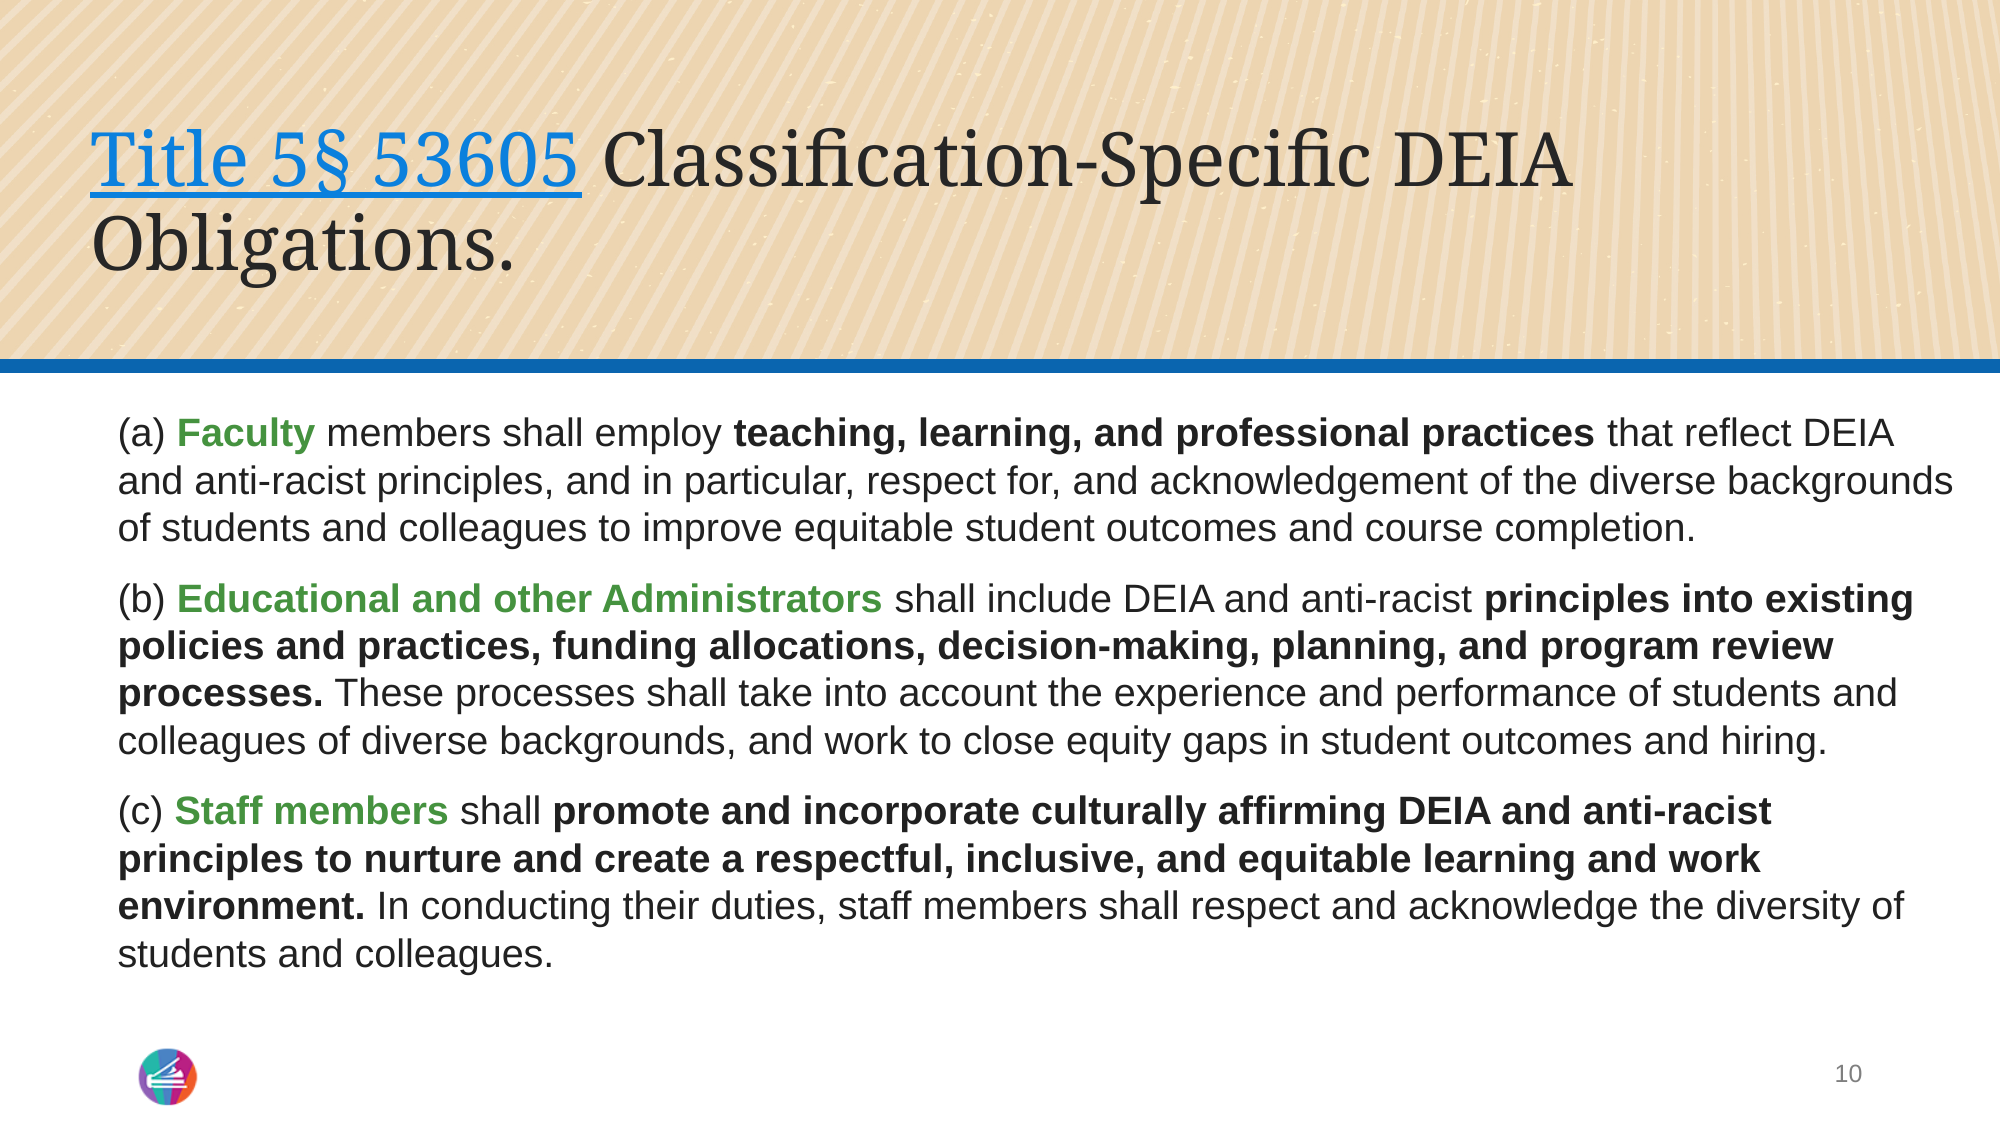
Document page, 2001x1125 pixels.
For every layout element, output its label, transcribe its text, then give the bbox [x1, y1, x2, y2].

title Title 5§ 53605 Classification-Specific DEIA Obligations. [75, 61, 1961, 338]
picture [0, 0, 2000, 359]
list (a) Faculty members shall employ teaching, learning, and professional practices that reflect DEIA and anti-racist principles, and in particular, respect for, and acknowledgement of the diverse backgrounds of students and colleagues to improve equitable student outcomes and course completion. (b) Educational and other Administrators shall include DEIA and anti-racist principles into existing policies and practices, funding allocations, decision-making, planning, and program review processes. These processes shall take into account the experience and performance of students and colleagues of diverse backgrounds, and work to close equity gaps in student outcomes and hiring. (c) Staff members shall promote and incorporate culturally affirming DEIA and anti-racist principles to nurture and create a respectful, inclusive, and equitable learning and work environment. In conducting their duties, staff members shall respect and acknowledge the diversity of students and colleagues. [102, 399, 1974, 1034]
slide_number 10 [1712, 1042, 1863, 1103]
picture [136, 1046, 199, 1108]
